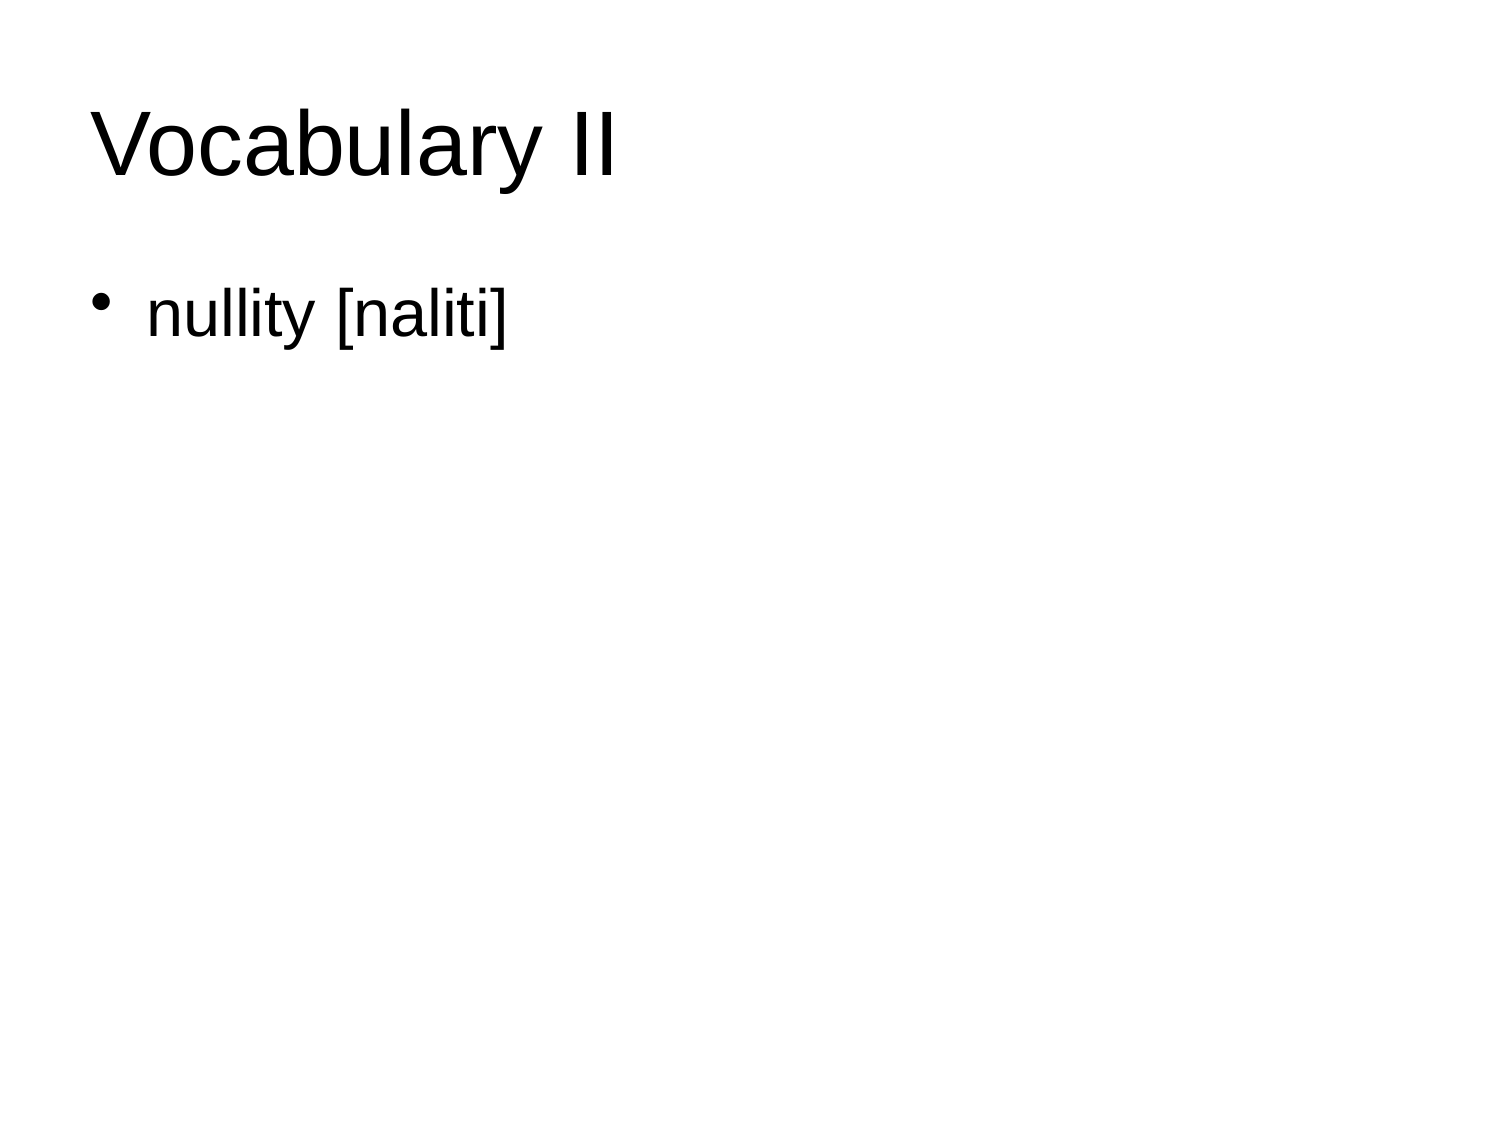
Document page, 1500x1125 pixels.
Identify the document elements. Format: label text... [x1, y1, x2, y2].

list nullity [naliti] [74, 262, 1426, 1006]
title Vocabulary II [74, 44, 1426, 233]
